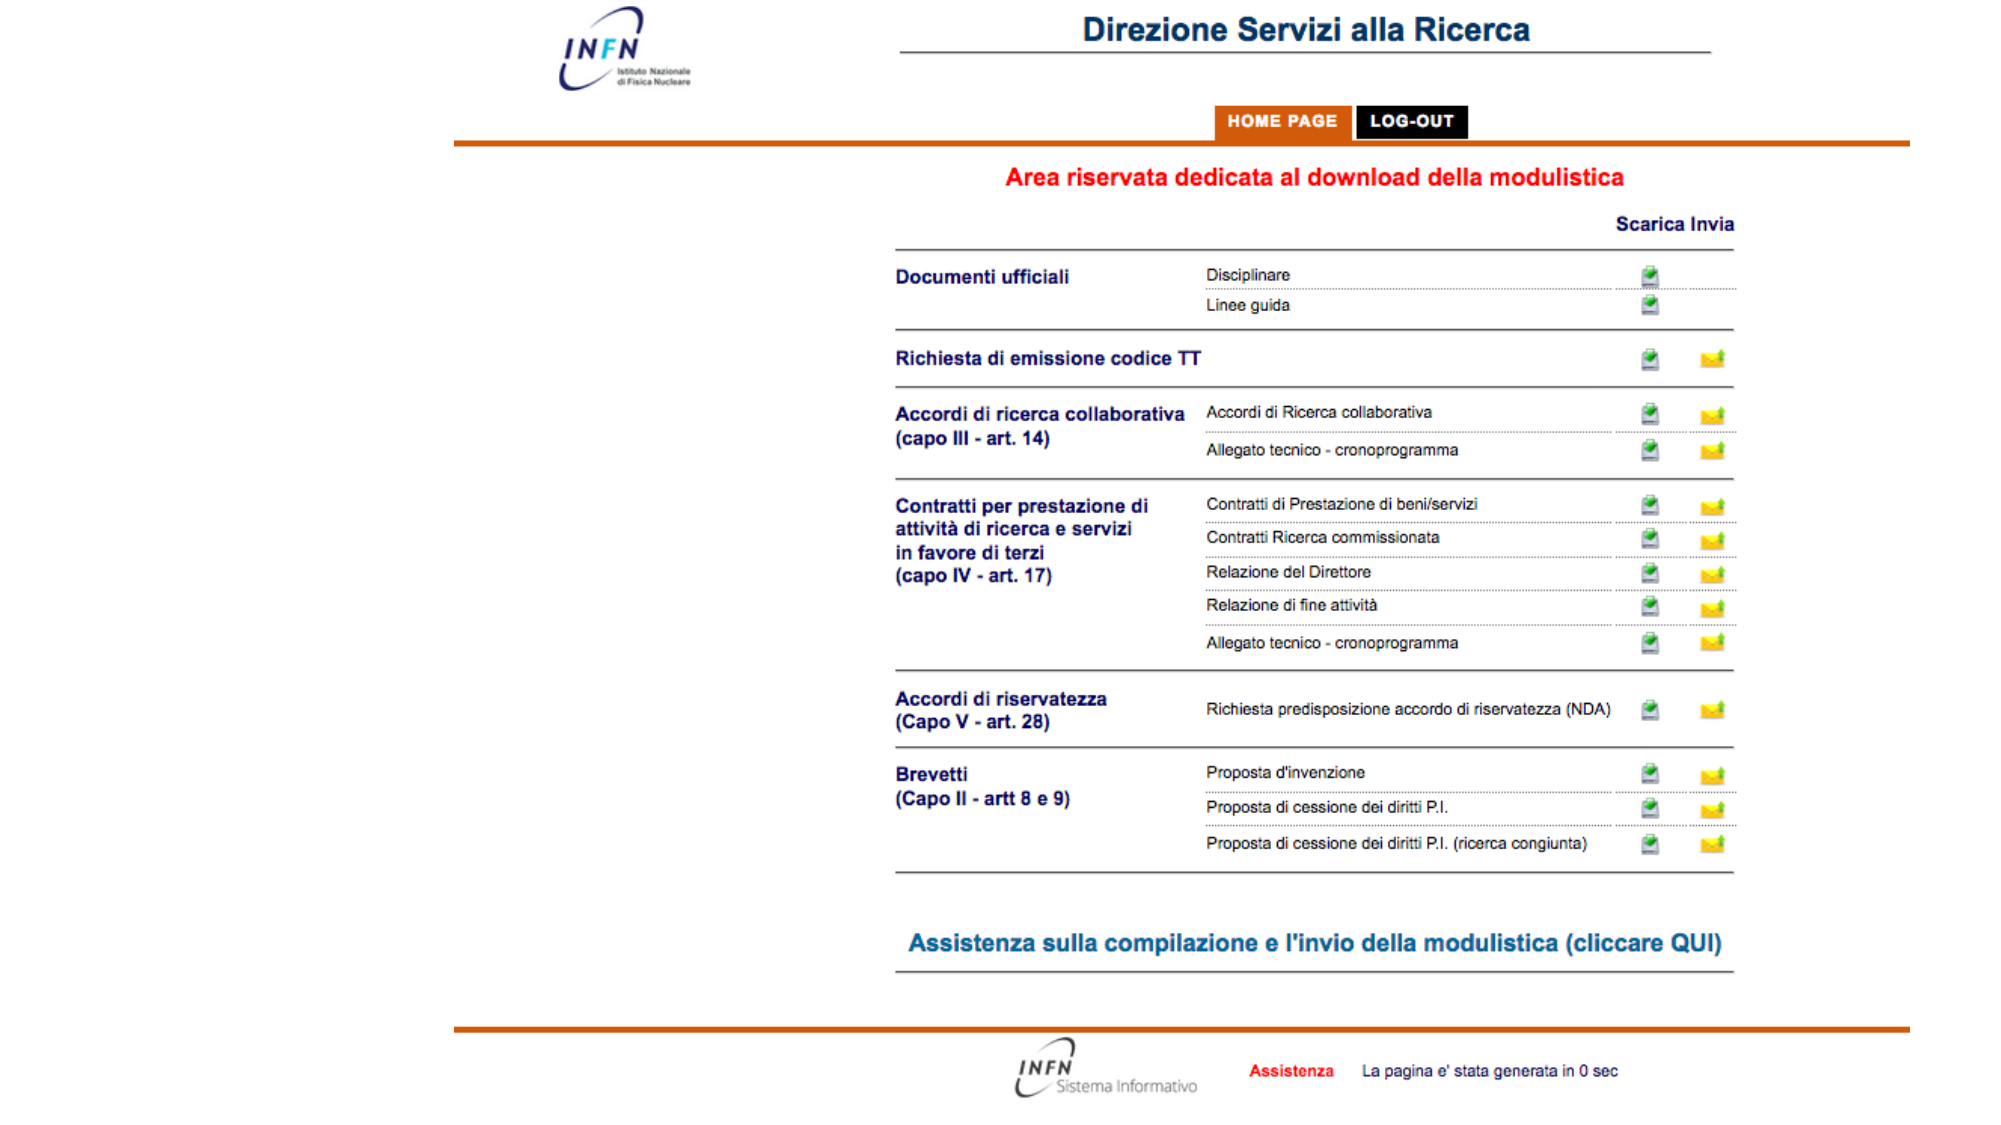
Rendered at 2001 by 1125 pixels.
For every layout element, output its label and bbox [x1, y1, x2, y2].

picture [454, 0, 1910, 1125]
